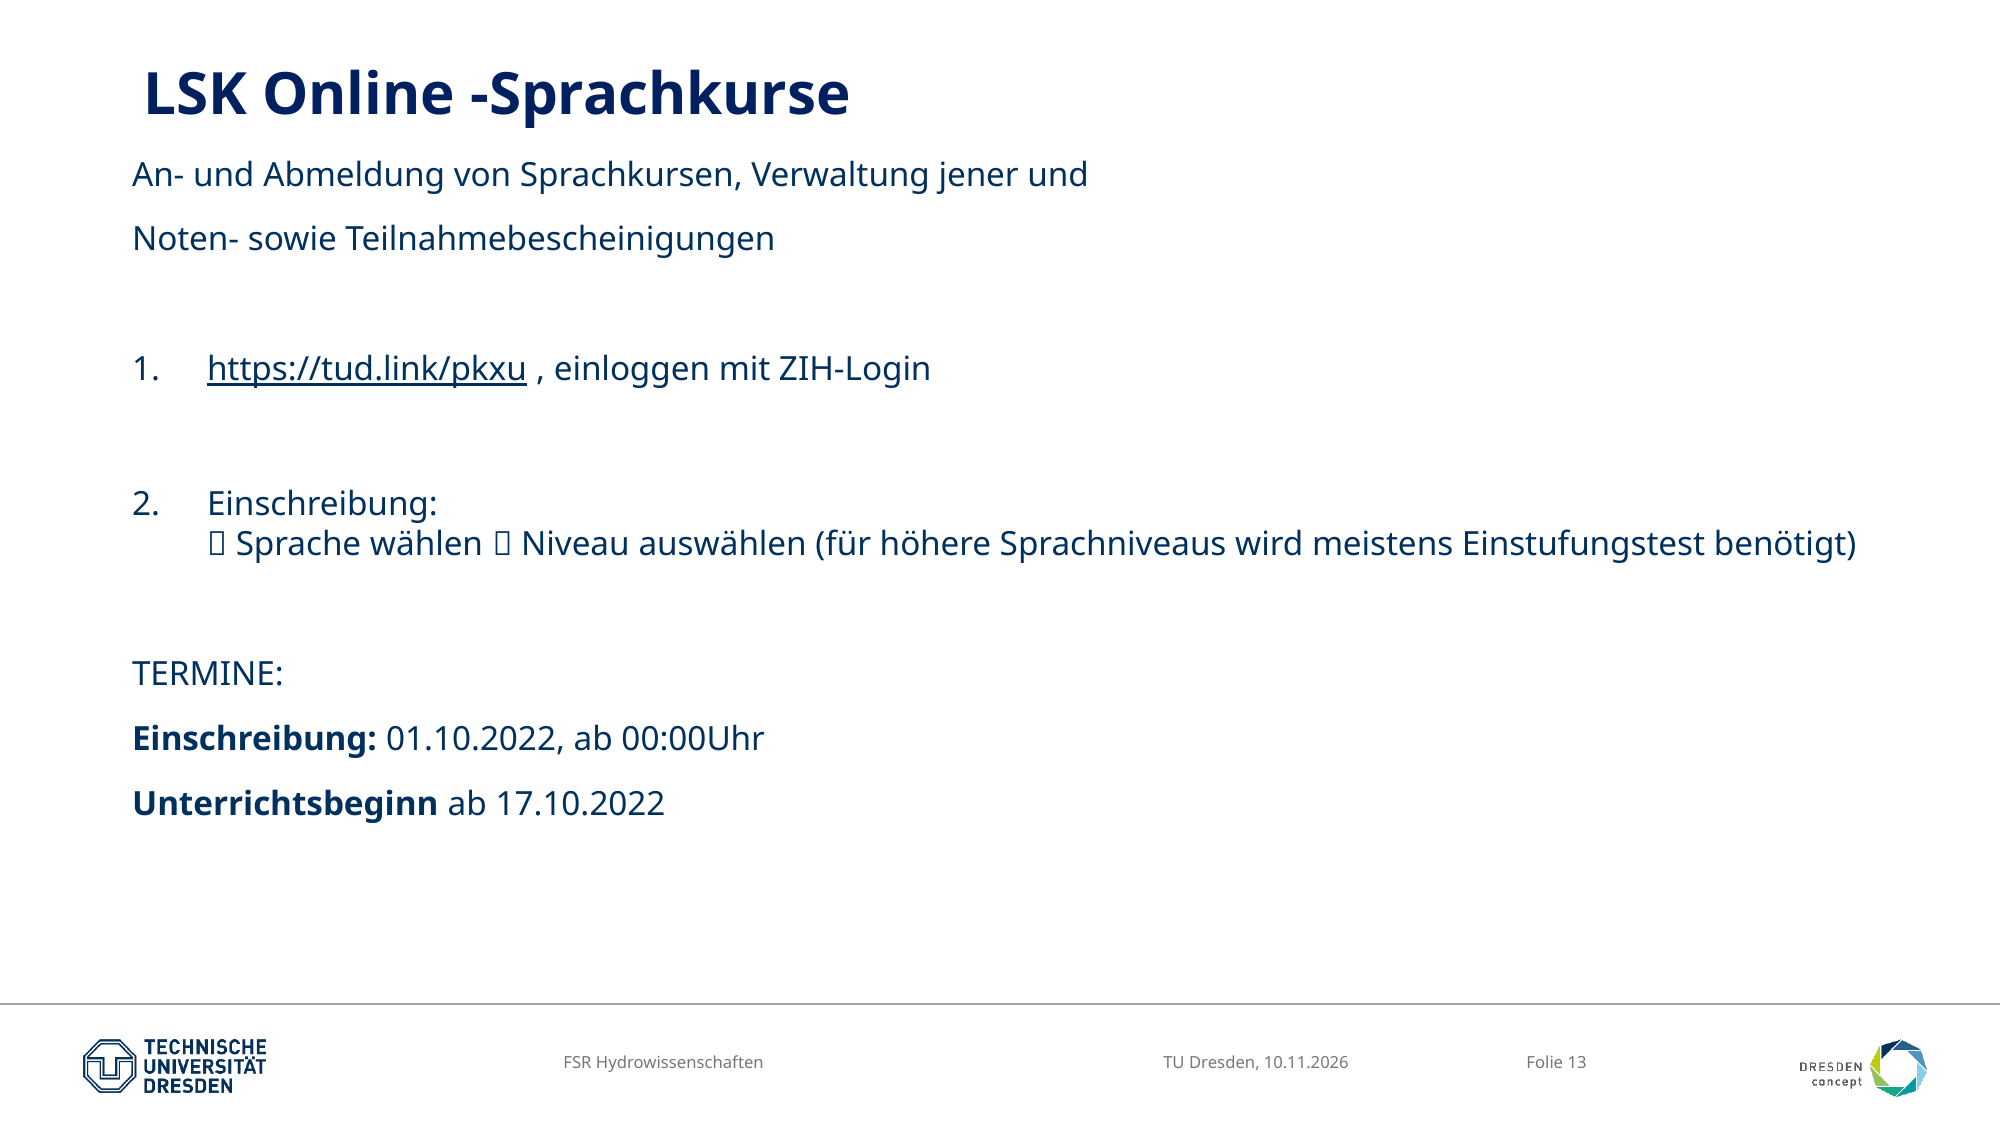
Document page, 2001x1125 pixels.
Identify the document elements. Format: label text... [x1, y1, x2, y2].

picture [83, 1039, 266, 1093]
title LSK Online -Sprachkurse [143, 56, 1880, 169]
list An- und Abmeldung von Sprachkursen, Verwaltung jener und Noten- sowie Teilnahmebescheinigungen https://tud.link/pkxu , einloggen mit ZIH-Login Einschreibung:  Sprache wählen  Niveau auswählen (für höhere Sprachniveaus wird meistens Einstufungstest benötigt) TERMINE: Einschreibung: 01.10.2022, ab 00:00Uhr Unterrichtsbeginn ab 17.10.2022 [132, 152, 1868, 866]
picture [1800, 1039, 1927, 1097]
